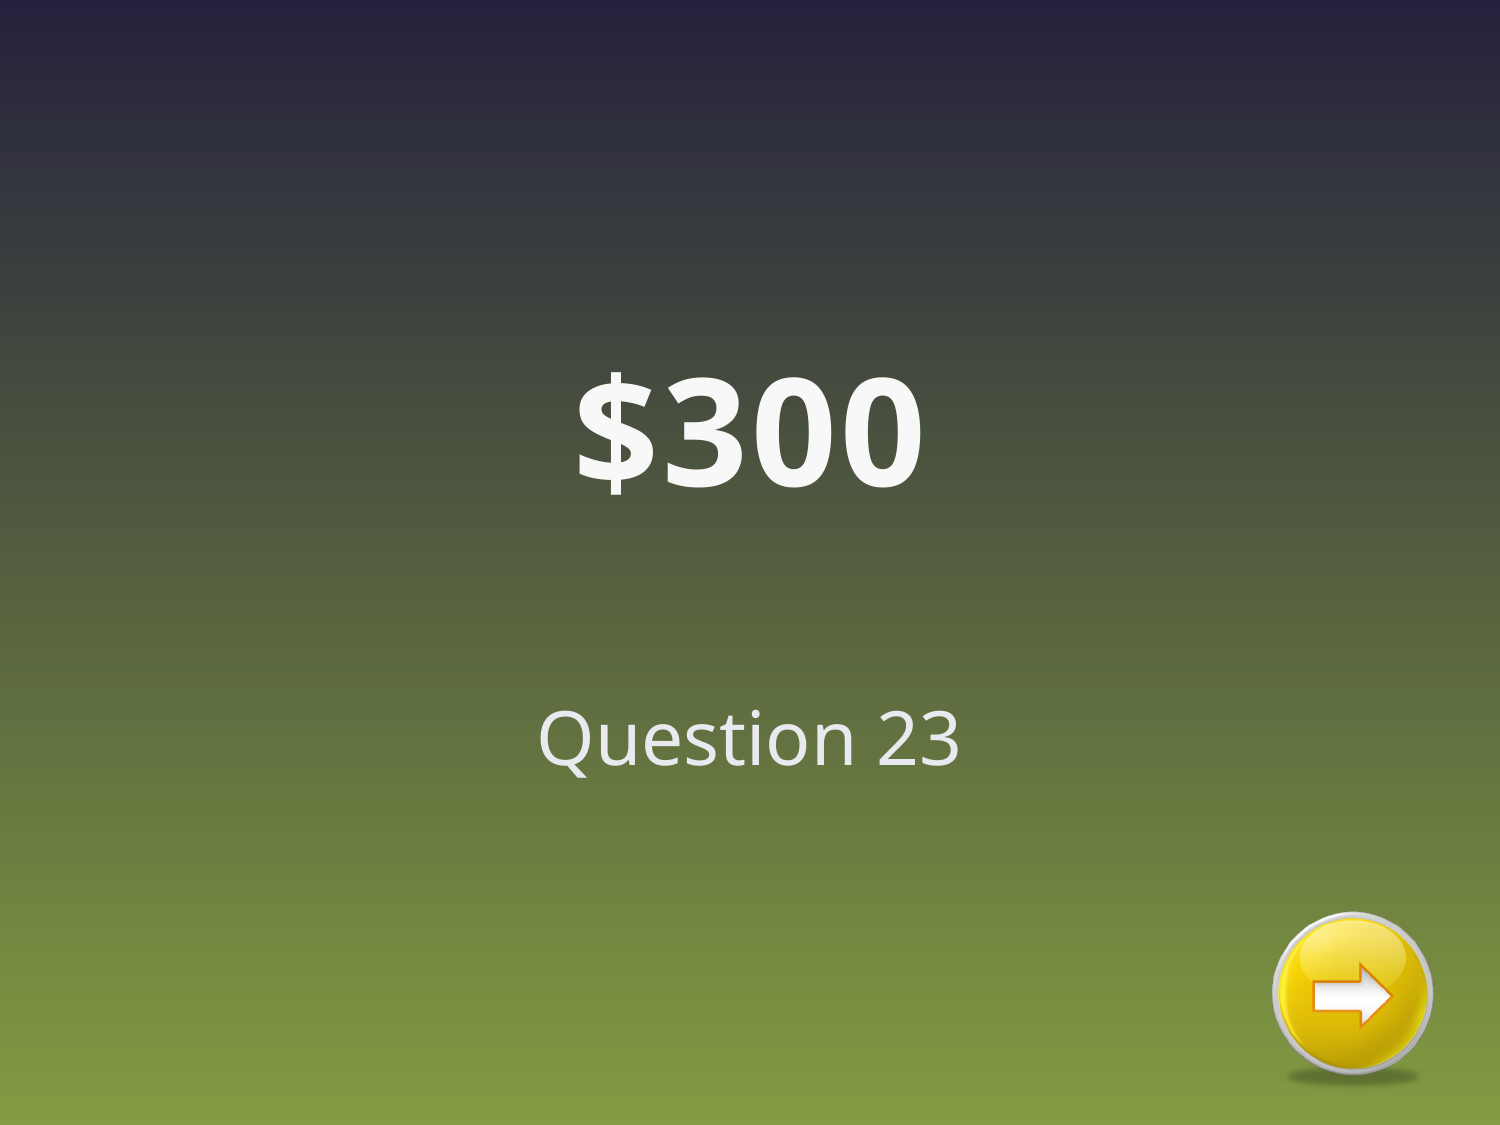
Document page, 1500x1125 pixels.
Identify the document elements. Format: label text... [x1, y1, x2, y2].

title $300 [112, 263, 1388, 591]
picture [1256, 907, 1450, 1102]
subtitle Question 23 [112, 637, 1388, 925]
